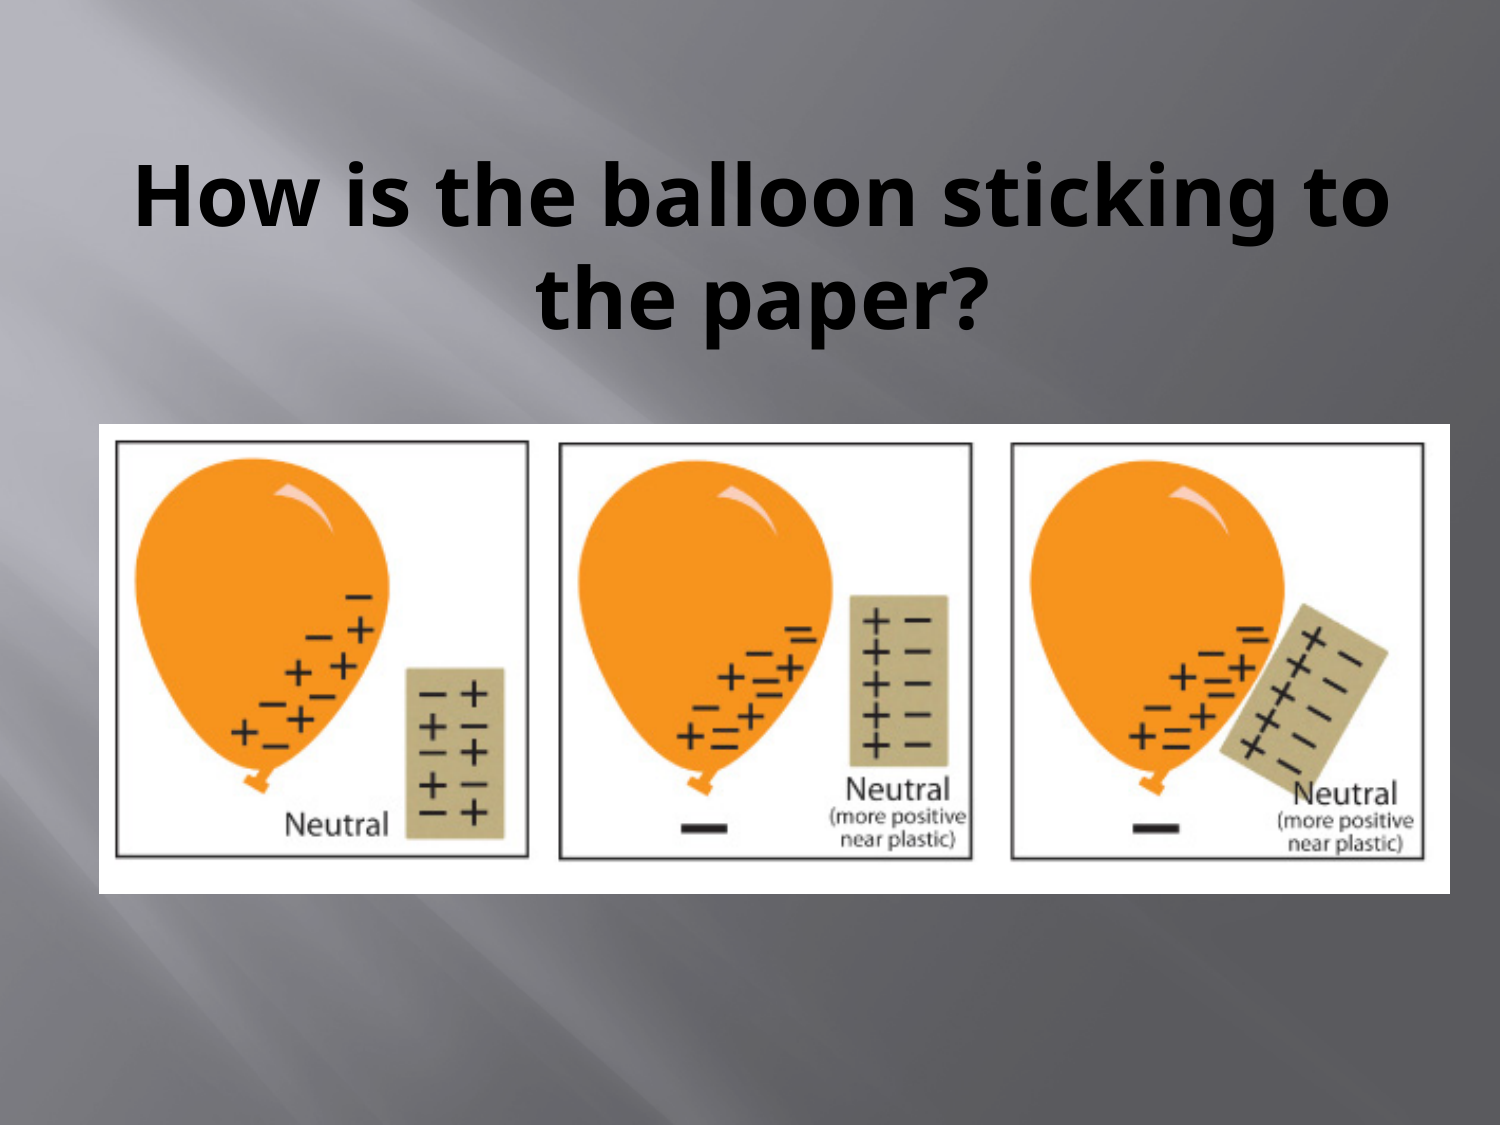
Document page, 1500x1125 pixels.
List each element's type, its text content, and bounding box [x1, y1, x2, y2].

title How is the balloon sticking to the paper? [87, 87, 1438, 400]
picture [99, 424, 1451, 894]
